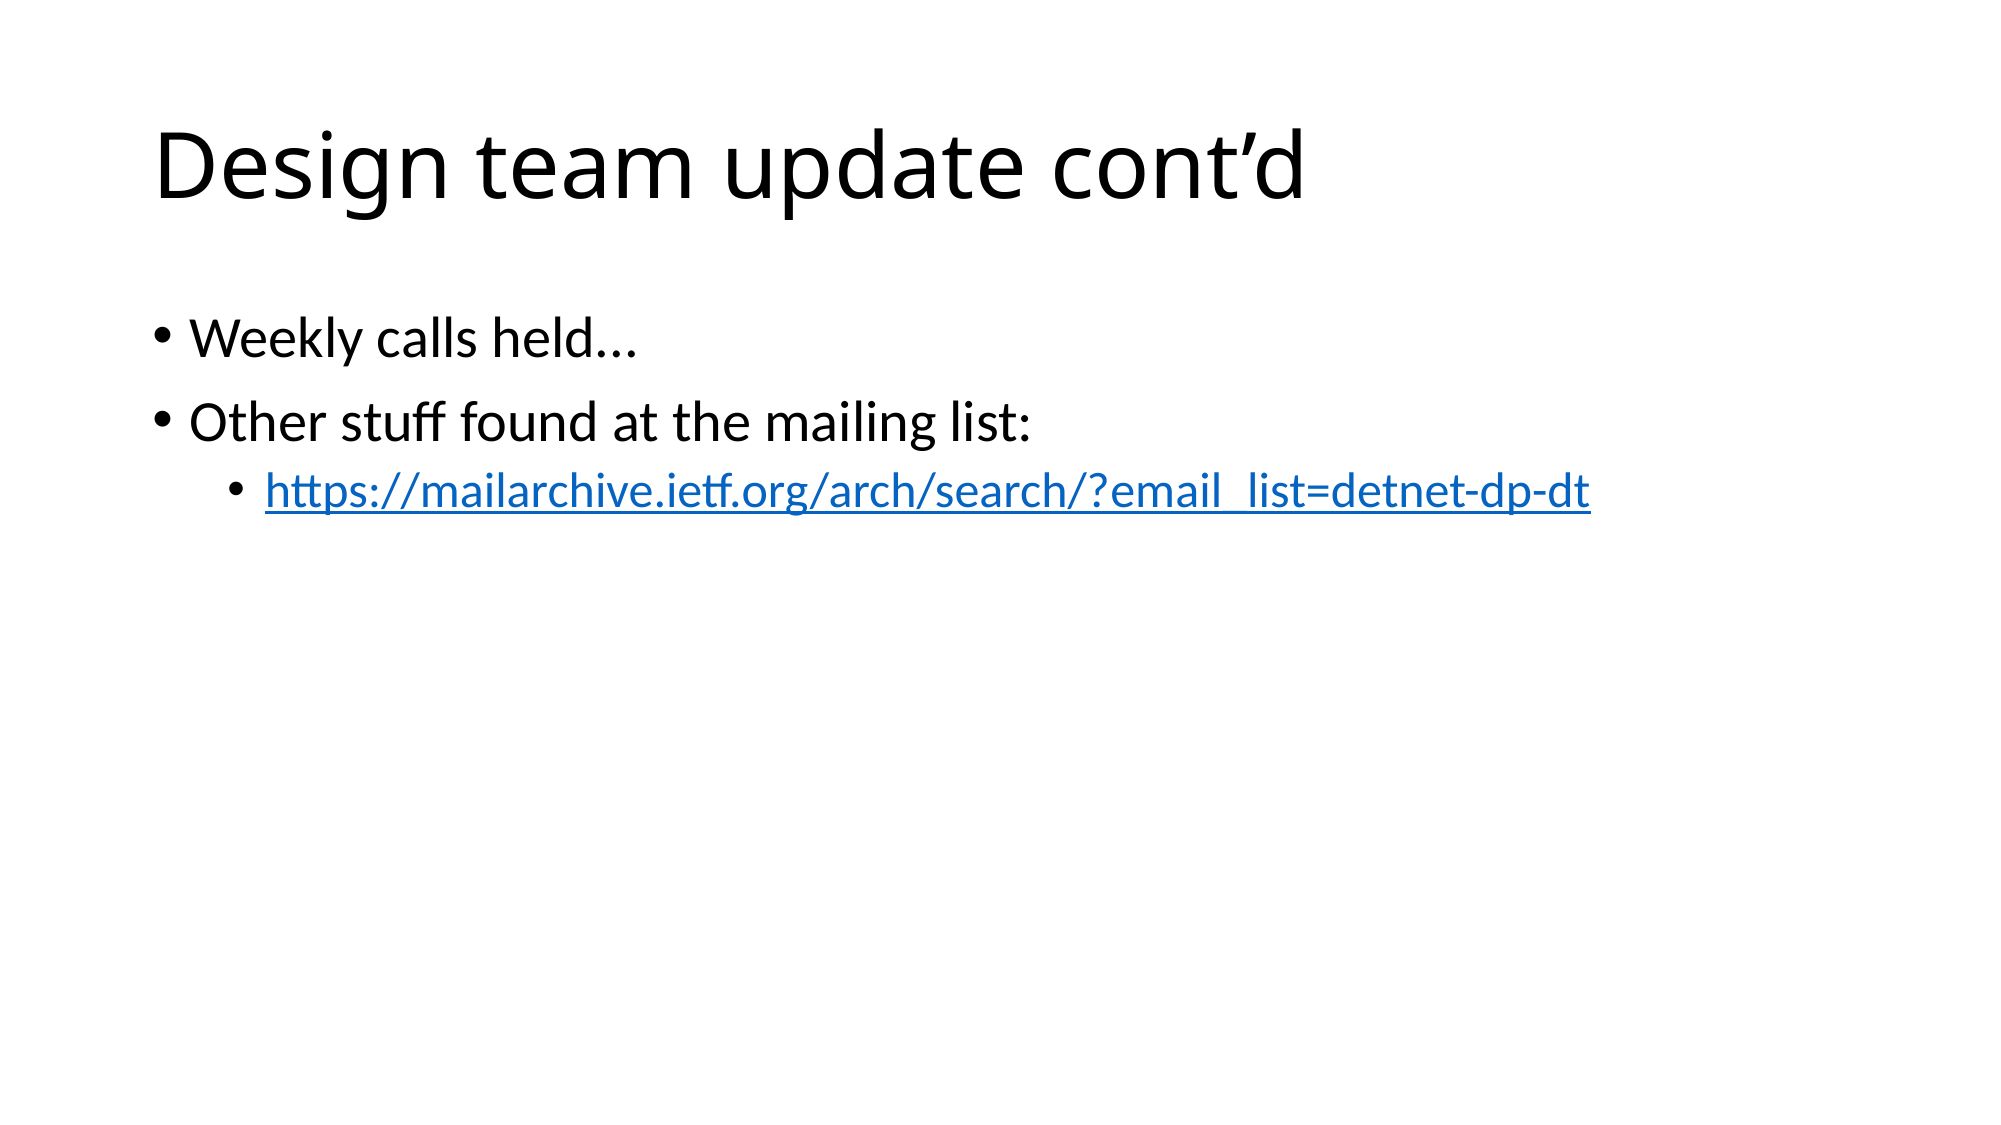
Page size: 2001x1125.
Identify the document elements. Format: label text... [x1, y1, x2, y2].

list Weekly calls held... Other stuff found at the mailing list: https://mailarchive.ietf.org/arch/search/?email_list=detnet-dp-dt [137, 299, 1863, 1014]
title Design team update cont’d [137, 59, 1863, 278]
